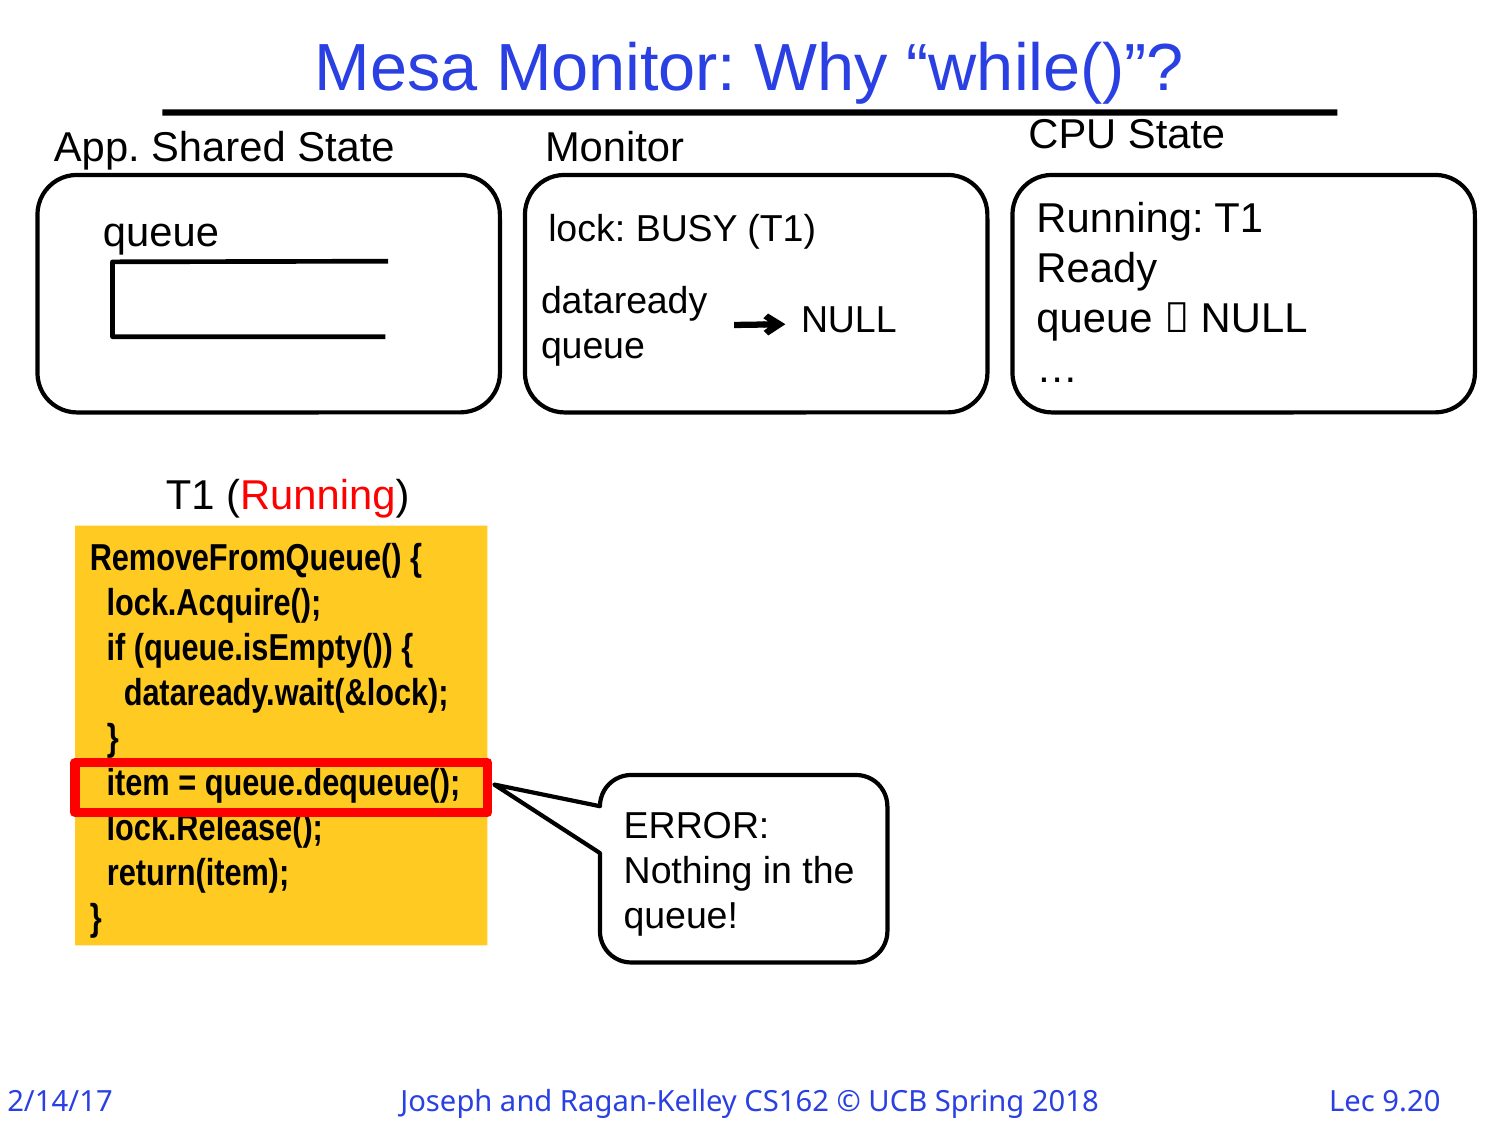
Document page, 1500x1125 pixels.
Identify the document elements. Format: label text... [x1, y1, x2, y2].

text_box RemoveFromQueue() { lock.Acquire(); if (queue.isEmpty()) { dataready.wait(&lock); } item = queue.dequeue(); lock.Release(); return(item); } [75, 813, 488, 946]
text_box NULL [786, 287, 912, 348]
text_box dataready queue [526, 268, 723, 374]
text_box [1012, 189, 1021, 398]
text_box [75, 762, 488, 813]
text_box CPU State [1013, 99, 1241, 165]
text_box [112, 261, 389, 337]
text_box lock: BUSY (T1) [533, 197, 832, 257]
text_box [1022, 174, 1475, 413]
title Mesa Monitor: Why “while()”? [162, 24, 1338, 113]
text_box RemoveFromQueue() { lock.Acquire(); if (queue.isEmpty()) { dataready.wait(&lock); } item = queue.dequeue(); lock.Release(); return(item); } [75, 525, 488, 762]
text_box App. Shared State [39, 112, 410, 178]
text_box T1 (Running) [150, 460, 425, 525]
text_box ERROR: Nothing in the queue! [494, 774, 888, 963]
text_box Running: T1 Ready queue  NULL … [1021, 183, 1323, 399]
text_box [524, 174, 988, 413]
text_box [37, 174, 500, 413]
text_box Monitor [530, 112, 700, 178]
text_box queue [88, 196, 235, 262]
